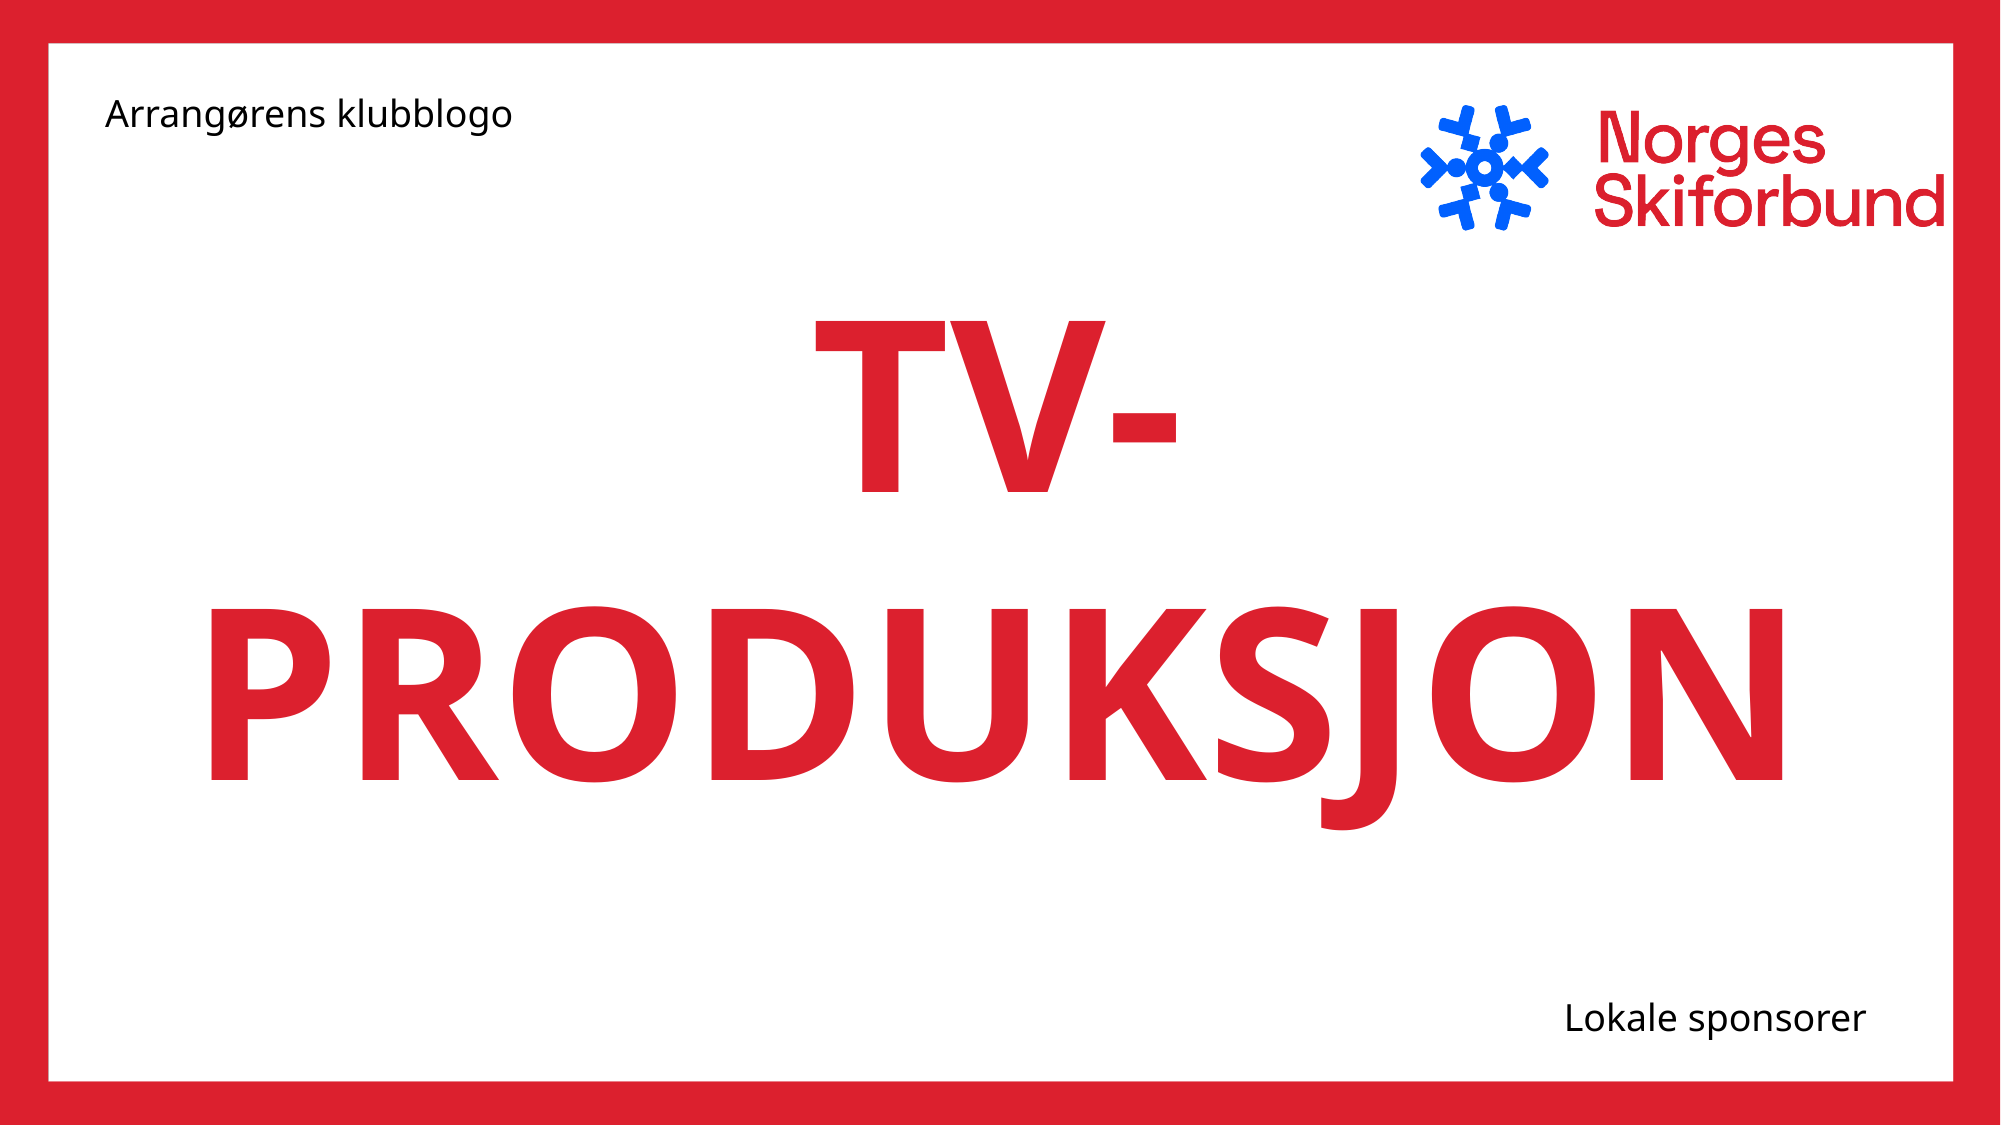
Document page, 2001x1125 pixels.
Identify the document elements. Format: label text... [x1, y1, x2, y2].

picture [0, 0, 2001, 1125]
text_box TV- PRODUKSJON [110, 245, 1885, 836]
text_box Arrangørens klubblogo [90, 82, 529, 143]
text_box Lokale sponsorer [1549, 986, 1883, 1047]
